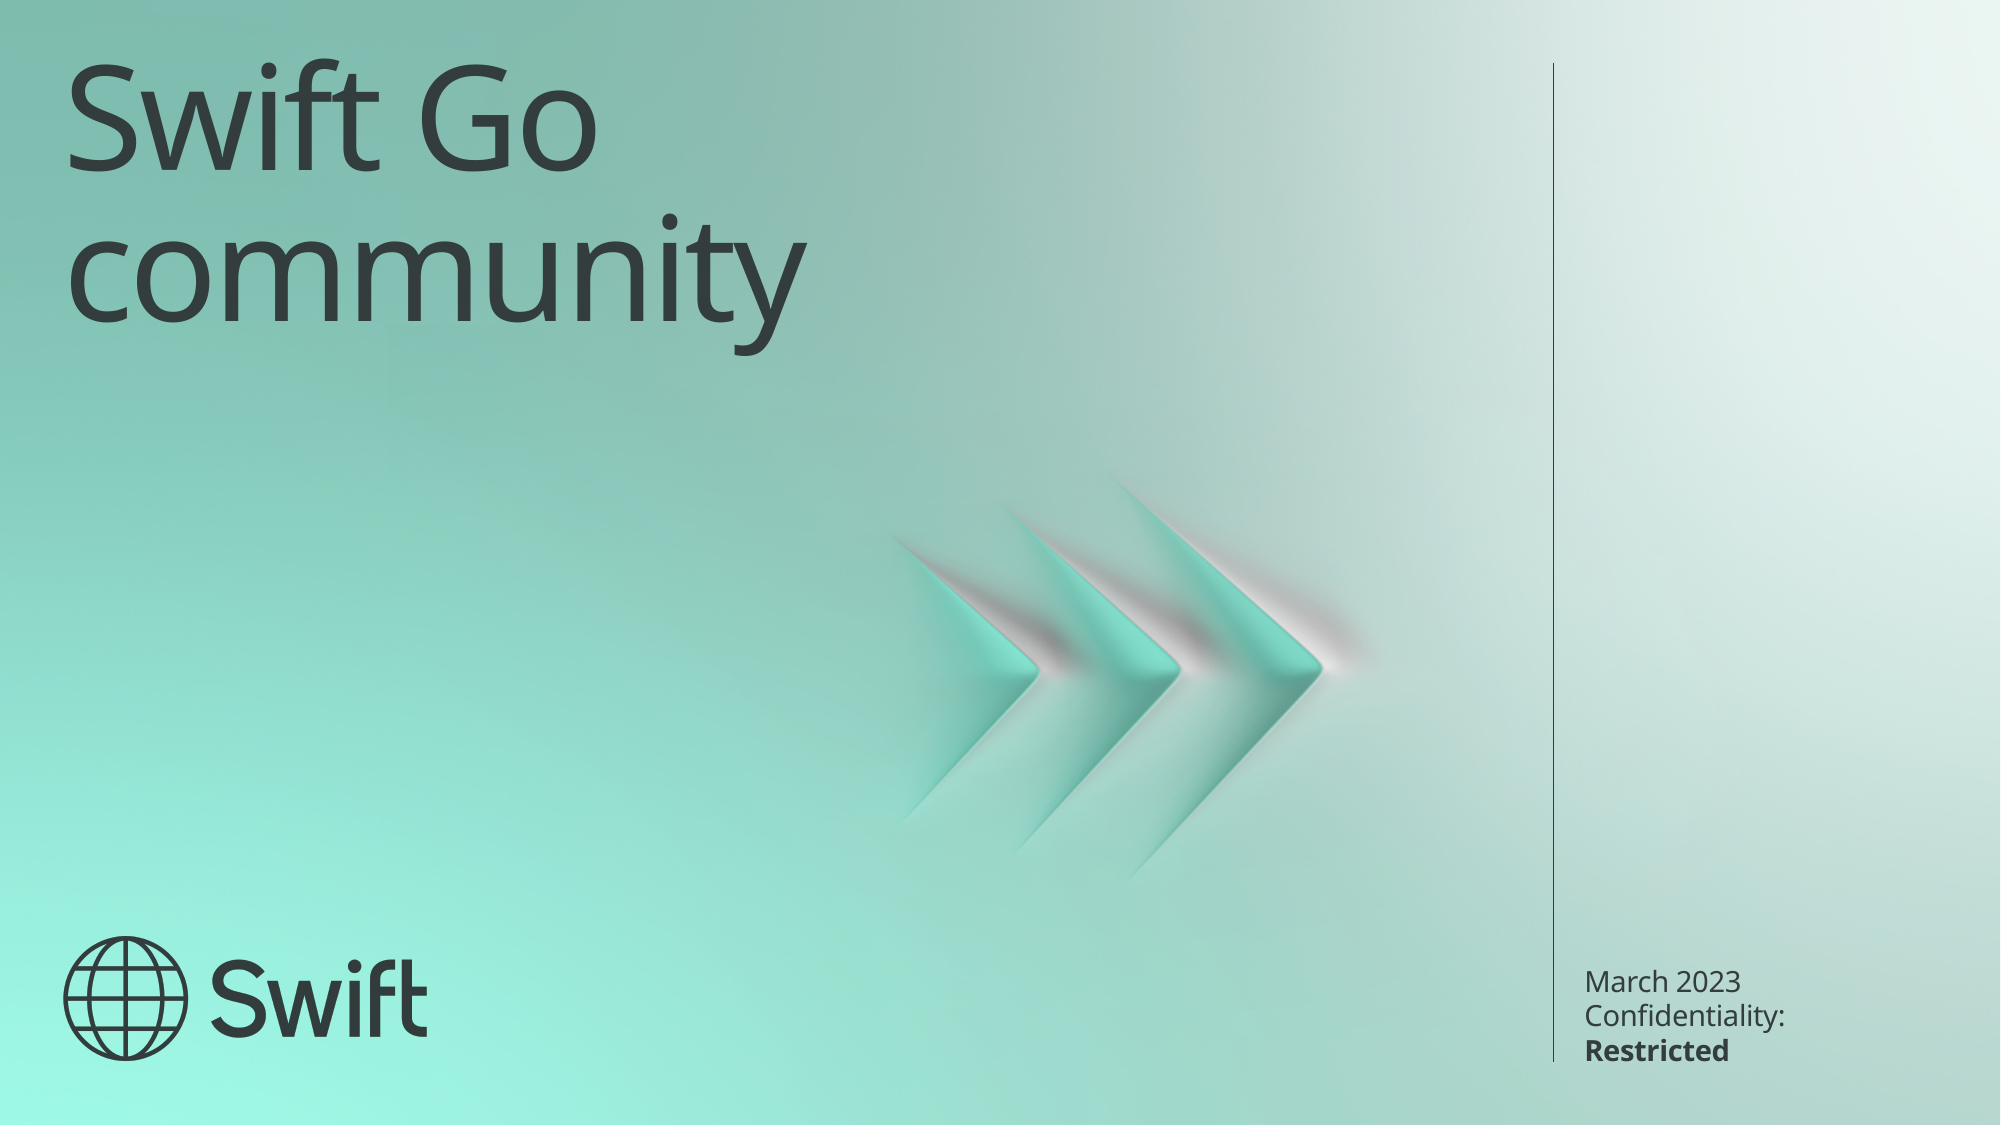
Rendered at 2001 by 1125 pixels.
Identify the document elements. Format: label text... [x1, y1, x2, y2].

picture [0, 0, 2001, 1125]
list Confidentiality: Restricted [1584, 1026, 1937, 1068]
title Swift Go community [63, 50, 1447, 563]
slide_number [1584, 965, 1937, 1007]
